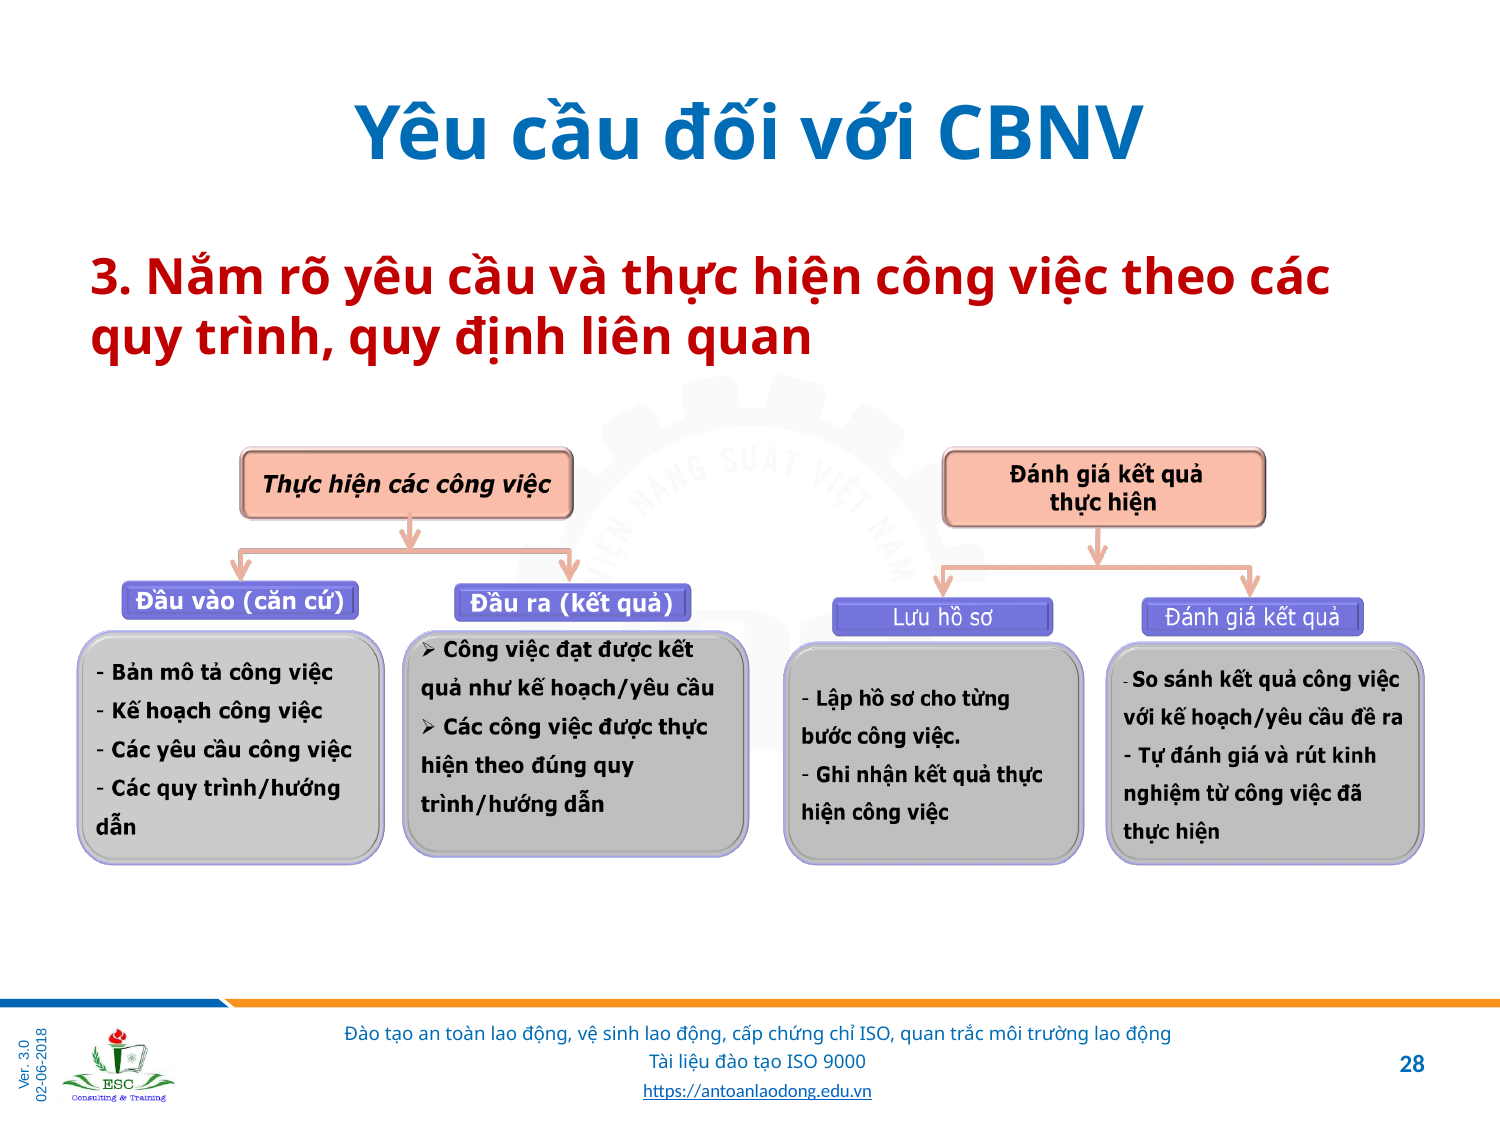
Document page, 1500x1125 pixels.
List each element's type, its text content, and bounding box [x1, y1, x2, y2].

picture [57, 1025, 181, 1106]
title Yêu cầu đối với CBNV [75, 60, 1425, 210]
picture [781, 445, 1425, 866]
list 3. Nắm rõ yêu cầu và thực hiện công việc theo các quy trình, quy định liên quan [75, 237, 1425, 400]
picture [74, 445, 750, 866]
